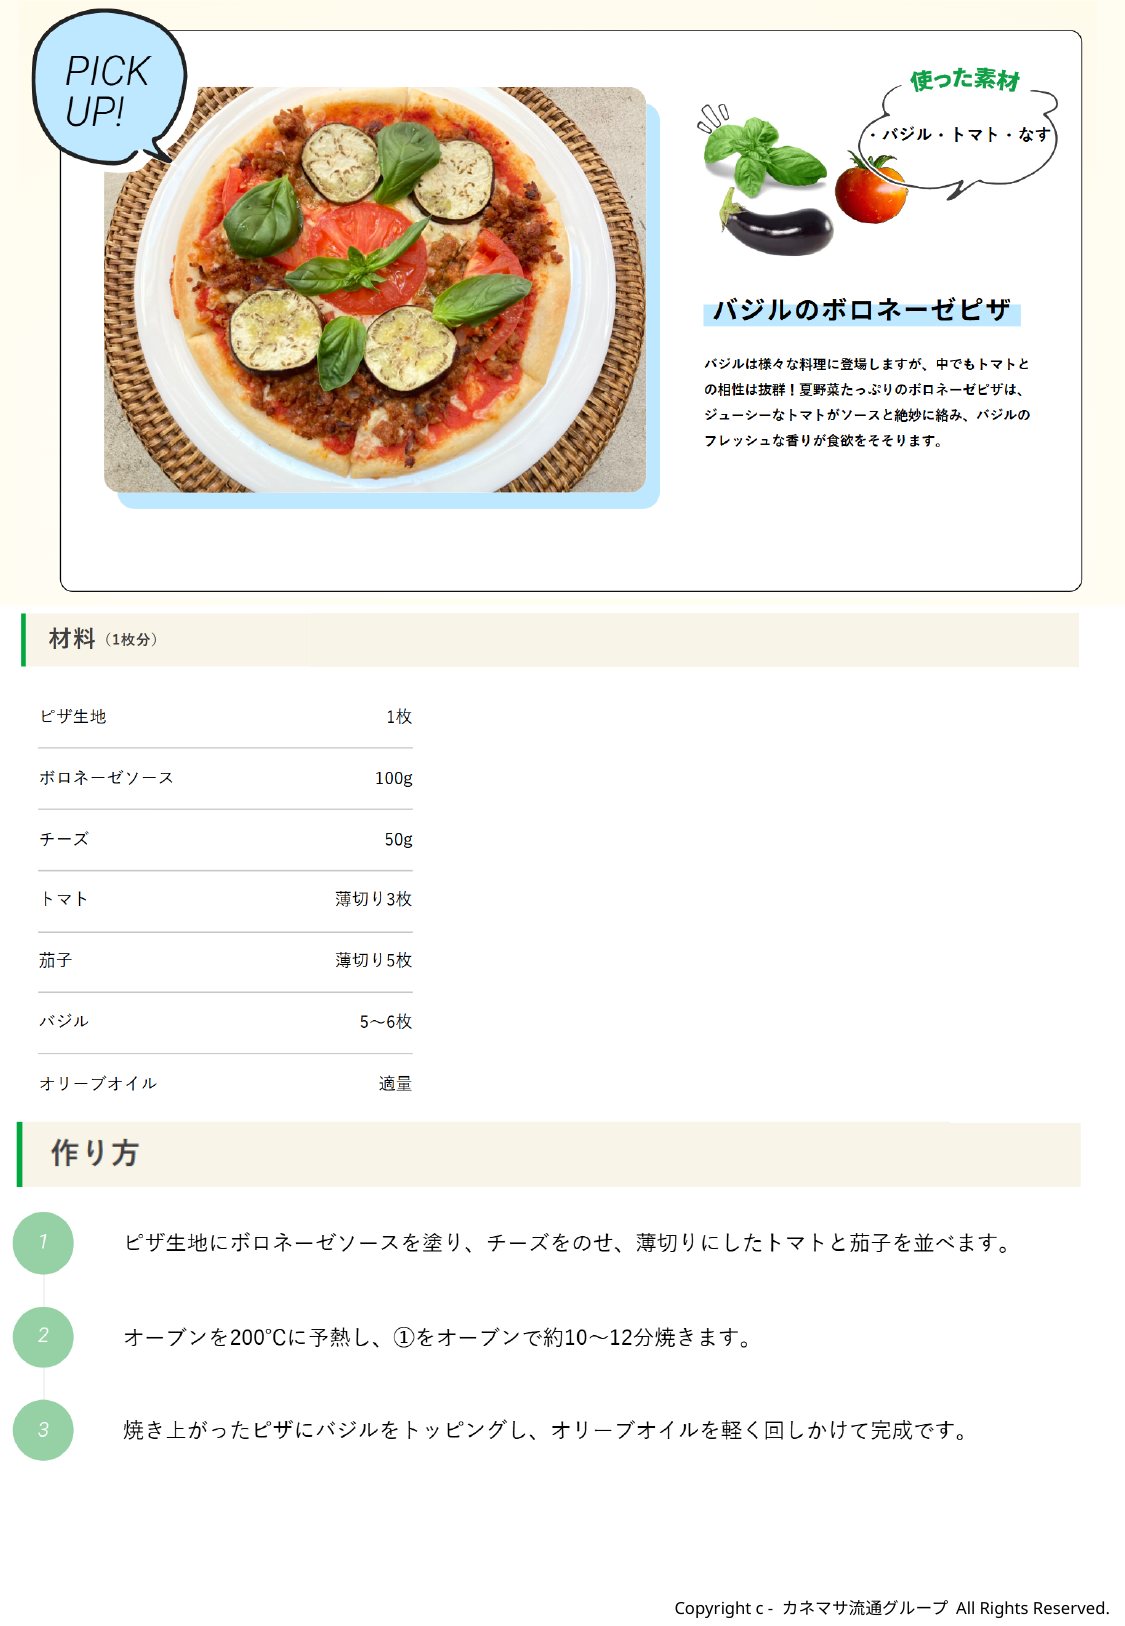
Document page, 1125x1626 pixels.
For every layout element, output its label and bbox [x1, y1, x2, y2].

picture [19, 691, 418, 1098]
picture [19, 1, 1097, 599]
picture [10, 1115, 309, 1187]
picture [6, 608, 310, 671]
text_box [309, 613, 1097, 1187]
text_box [0, 0, 1125, 607]
picture [6, 1204, 1023, 1465]
